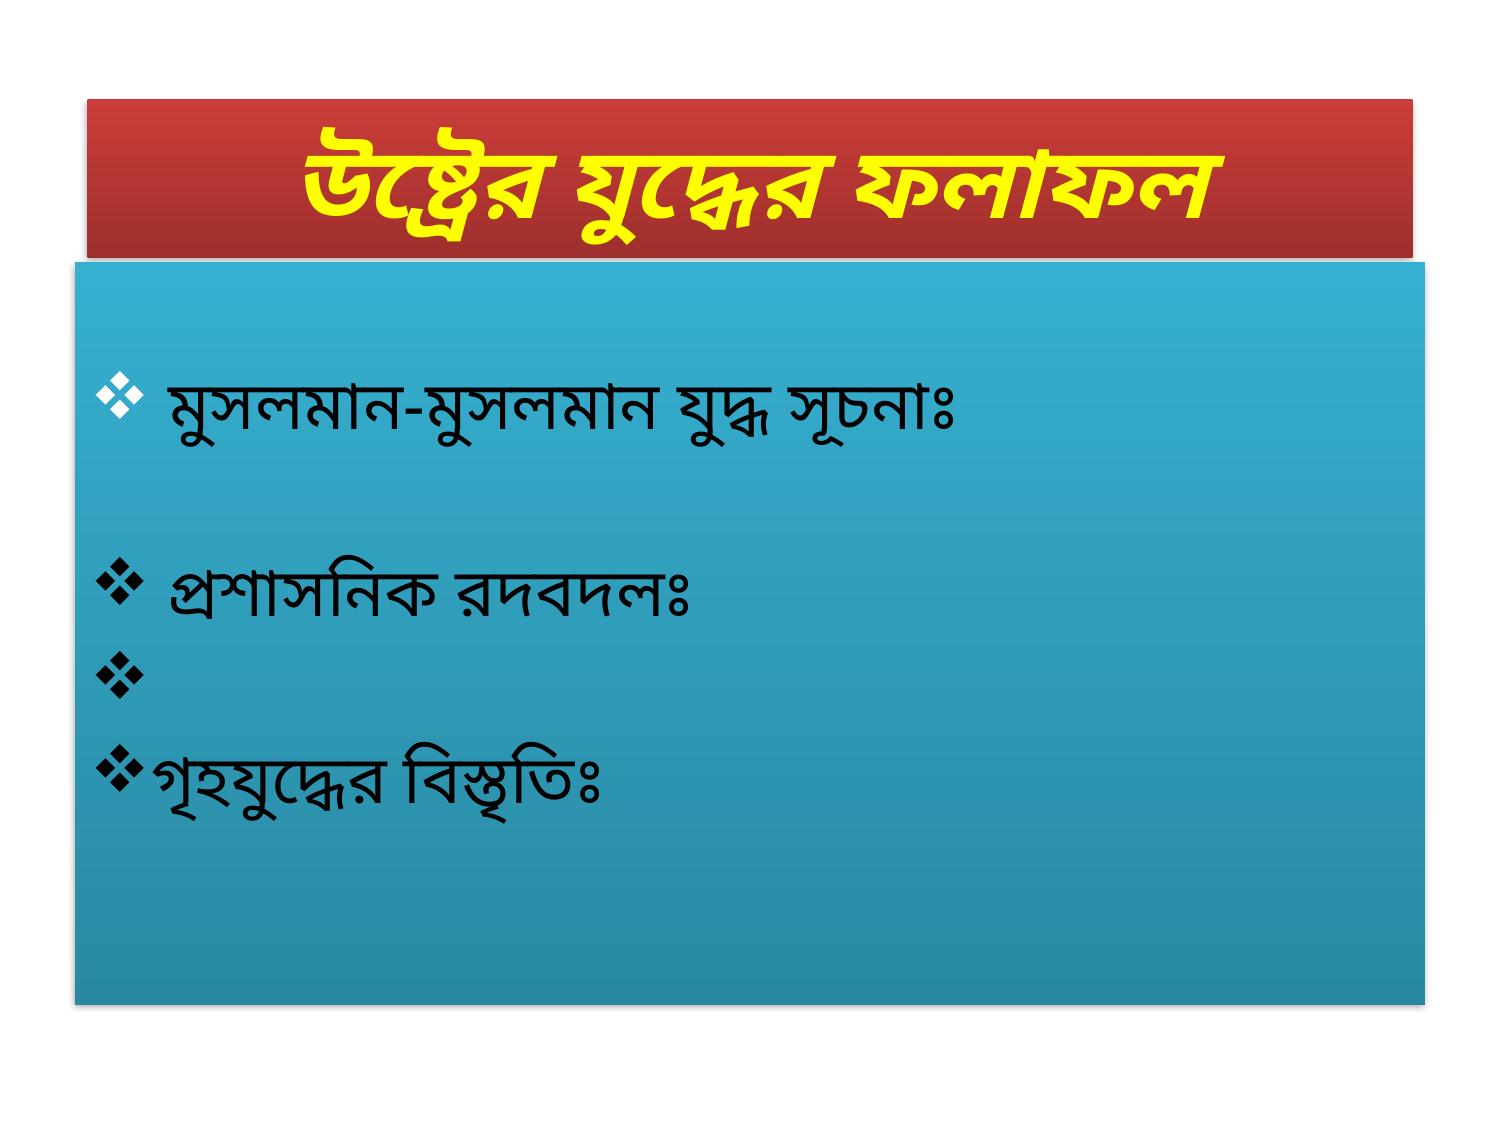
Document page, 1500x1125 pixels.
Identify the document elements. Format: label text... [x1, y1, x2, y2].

list মুসলমান-মুসলমান যুদ্ধ সূচনাঃ প্রশাসনিক রদবদলঃ গৃহযুদ্ধের বিস্তৃতিঃ [75, 262, 1425, 1005]
title উষ্ট্রের যুদ্ধের ফলাফল [87, 99, 1413, 258]
